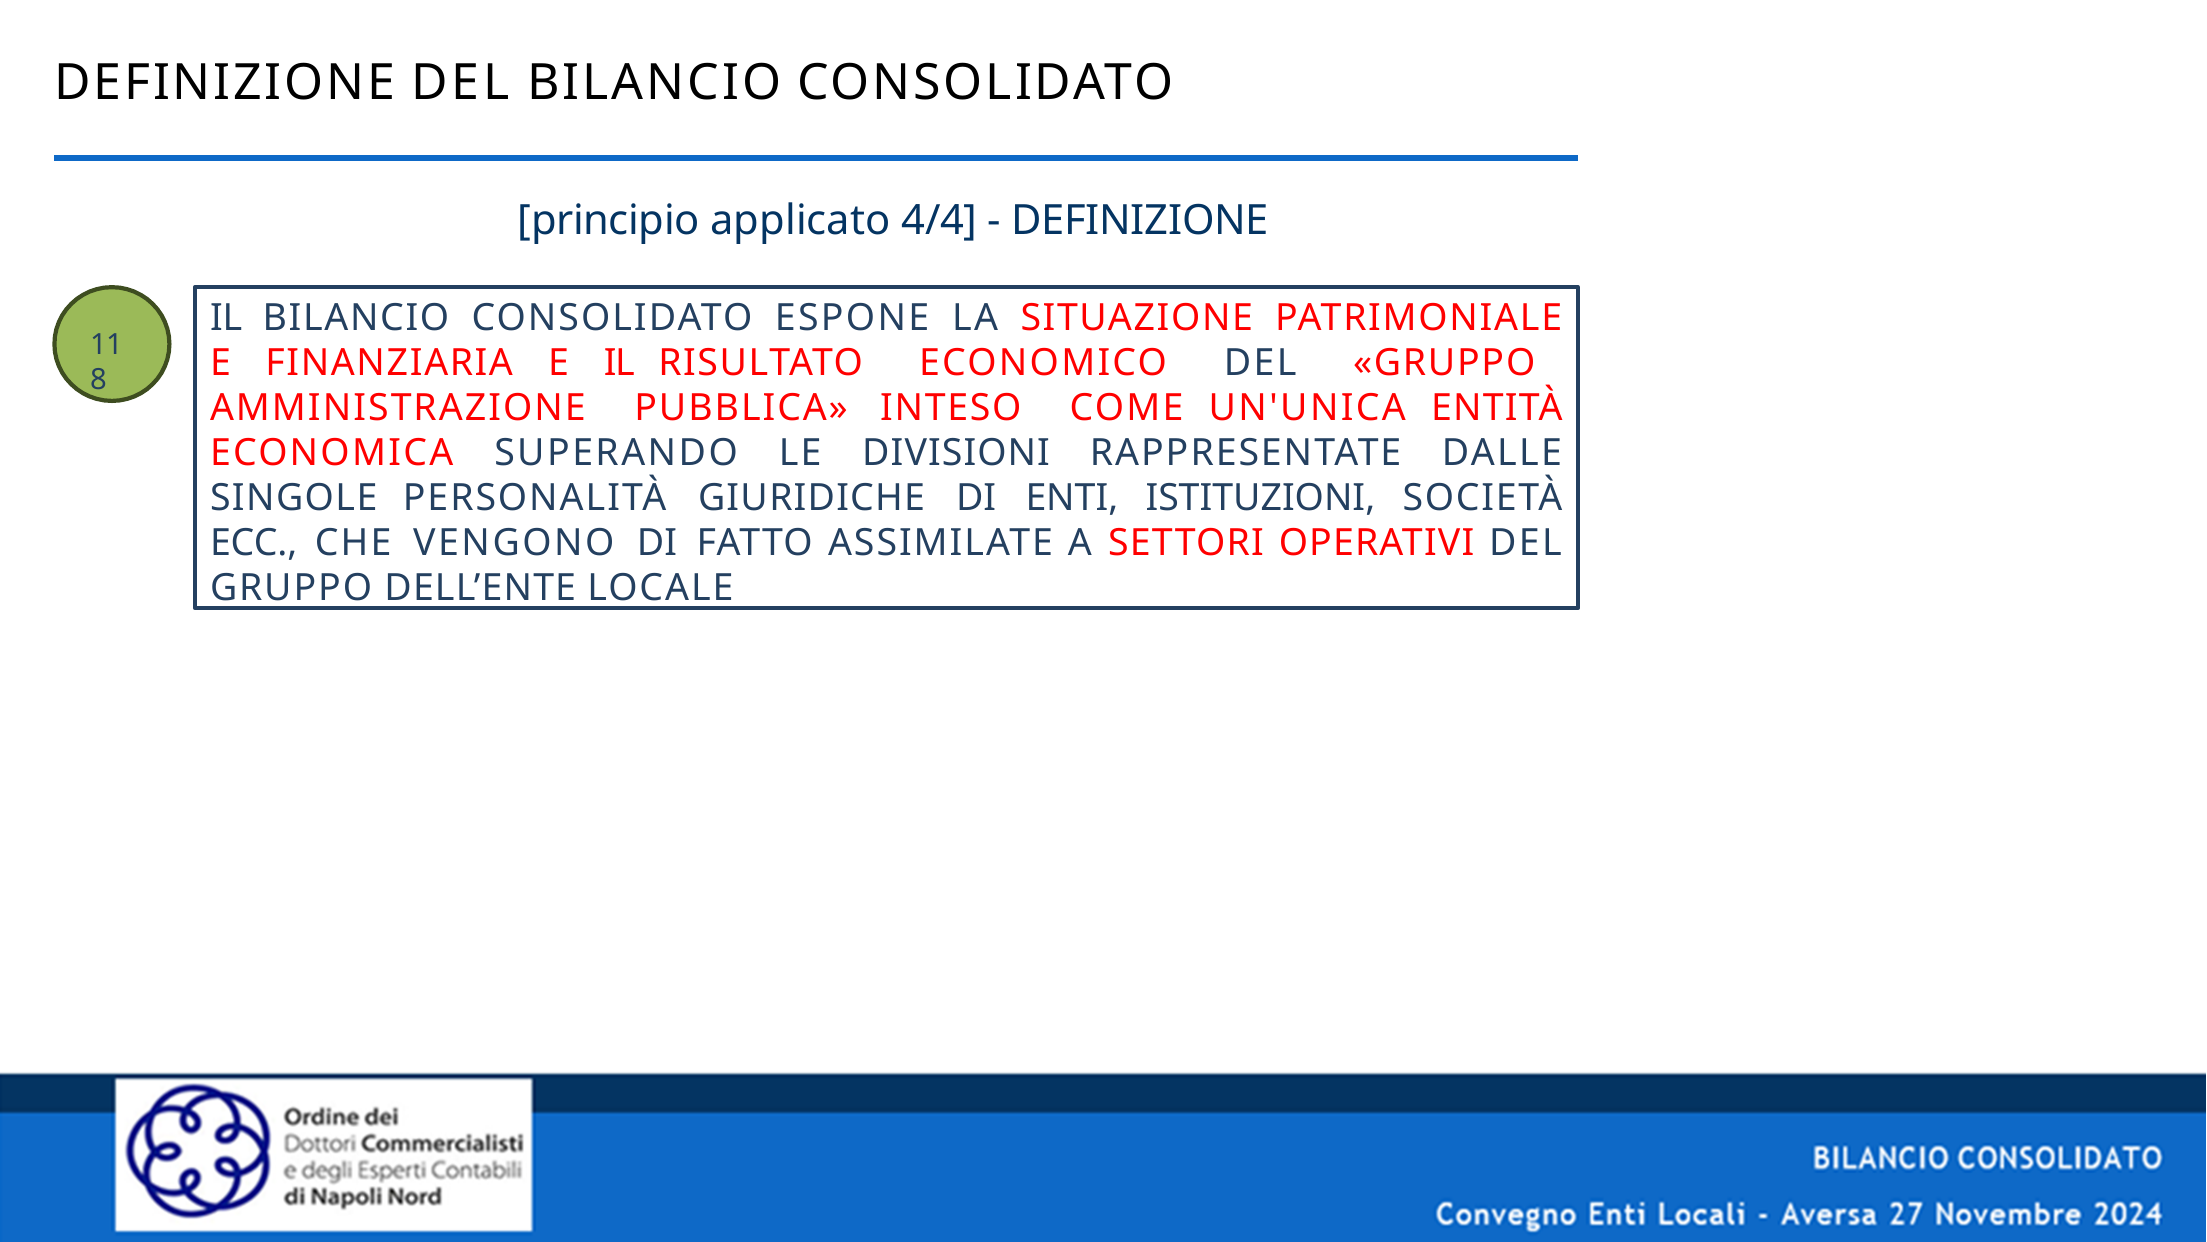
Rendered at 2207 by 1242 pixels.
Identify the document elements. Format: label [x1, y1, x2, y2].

text_box [52, 284, 172, 404]
picture [0, 0, 2207, 1242]
